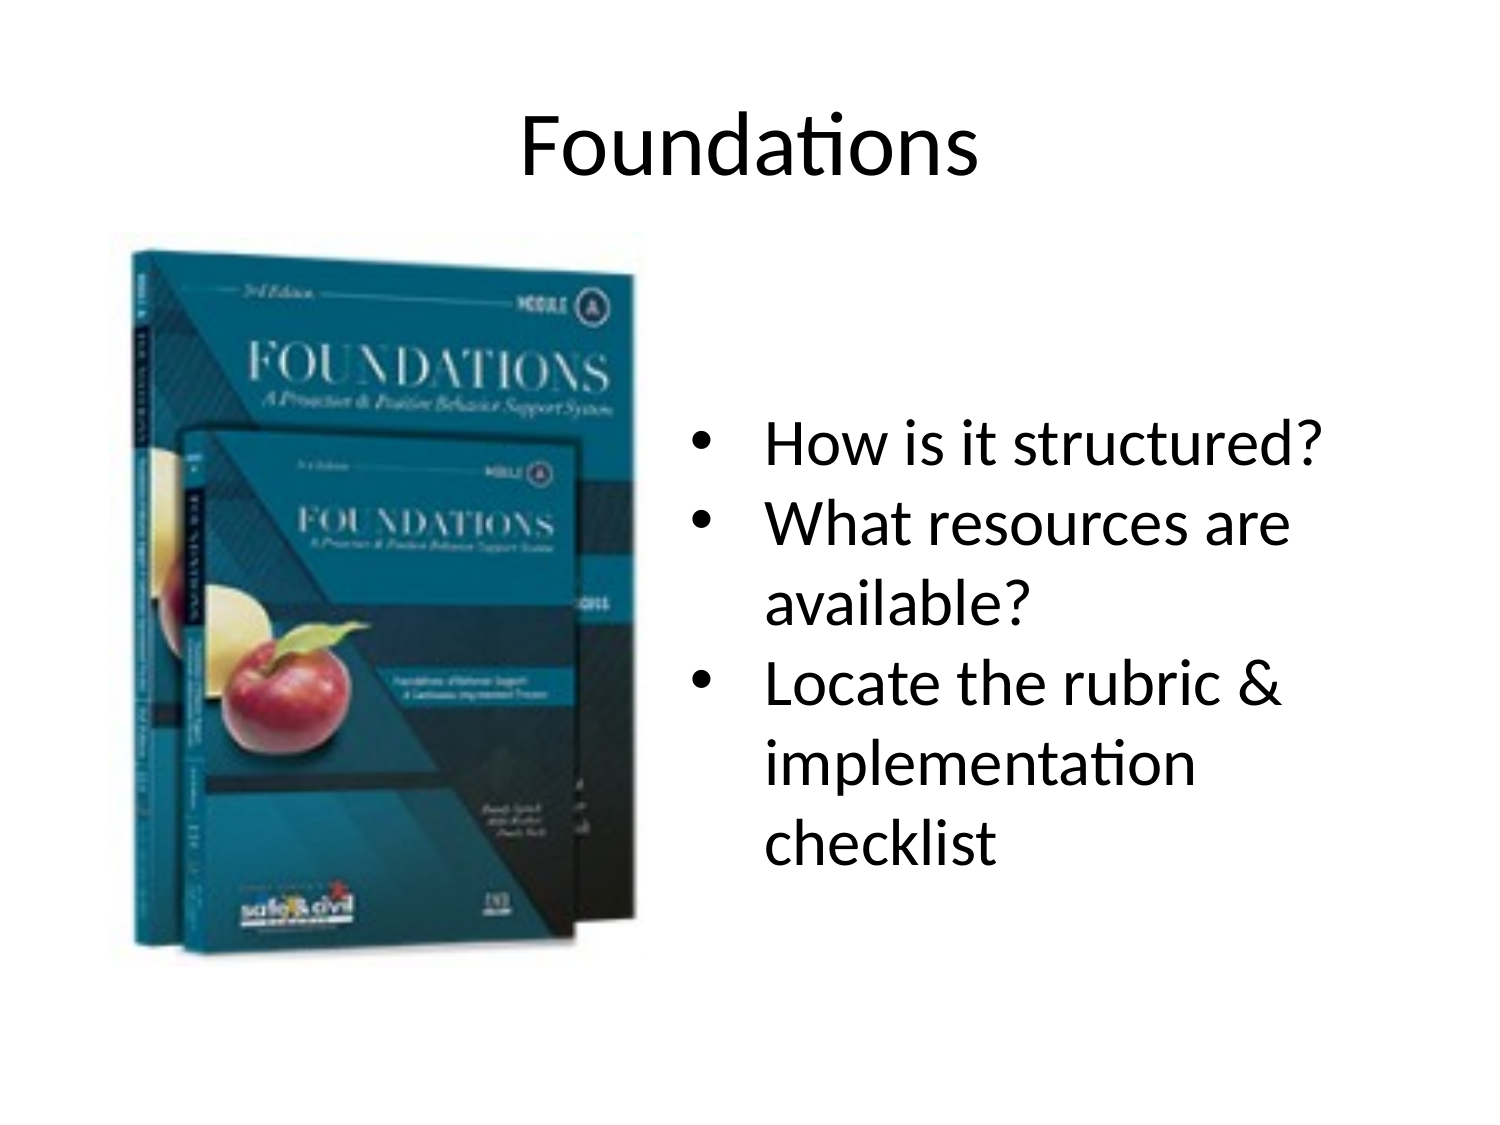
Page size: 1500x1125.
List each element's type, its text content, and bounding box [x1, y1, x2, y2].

text_box How is it structured? What resources are available? Locate the rubric & implementation checklist [674, 391, 1425, 886]
picture [109, 232, 648, 968]
title Foundations [75, 45, 1425, 233]
